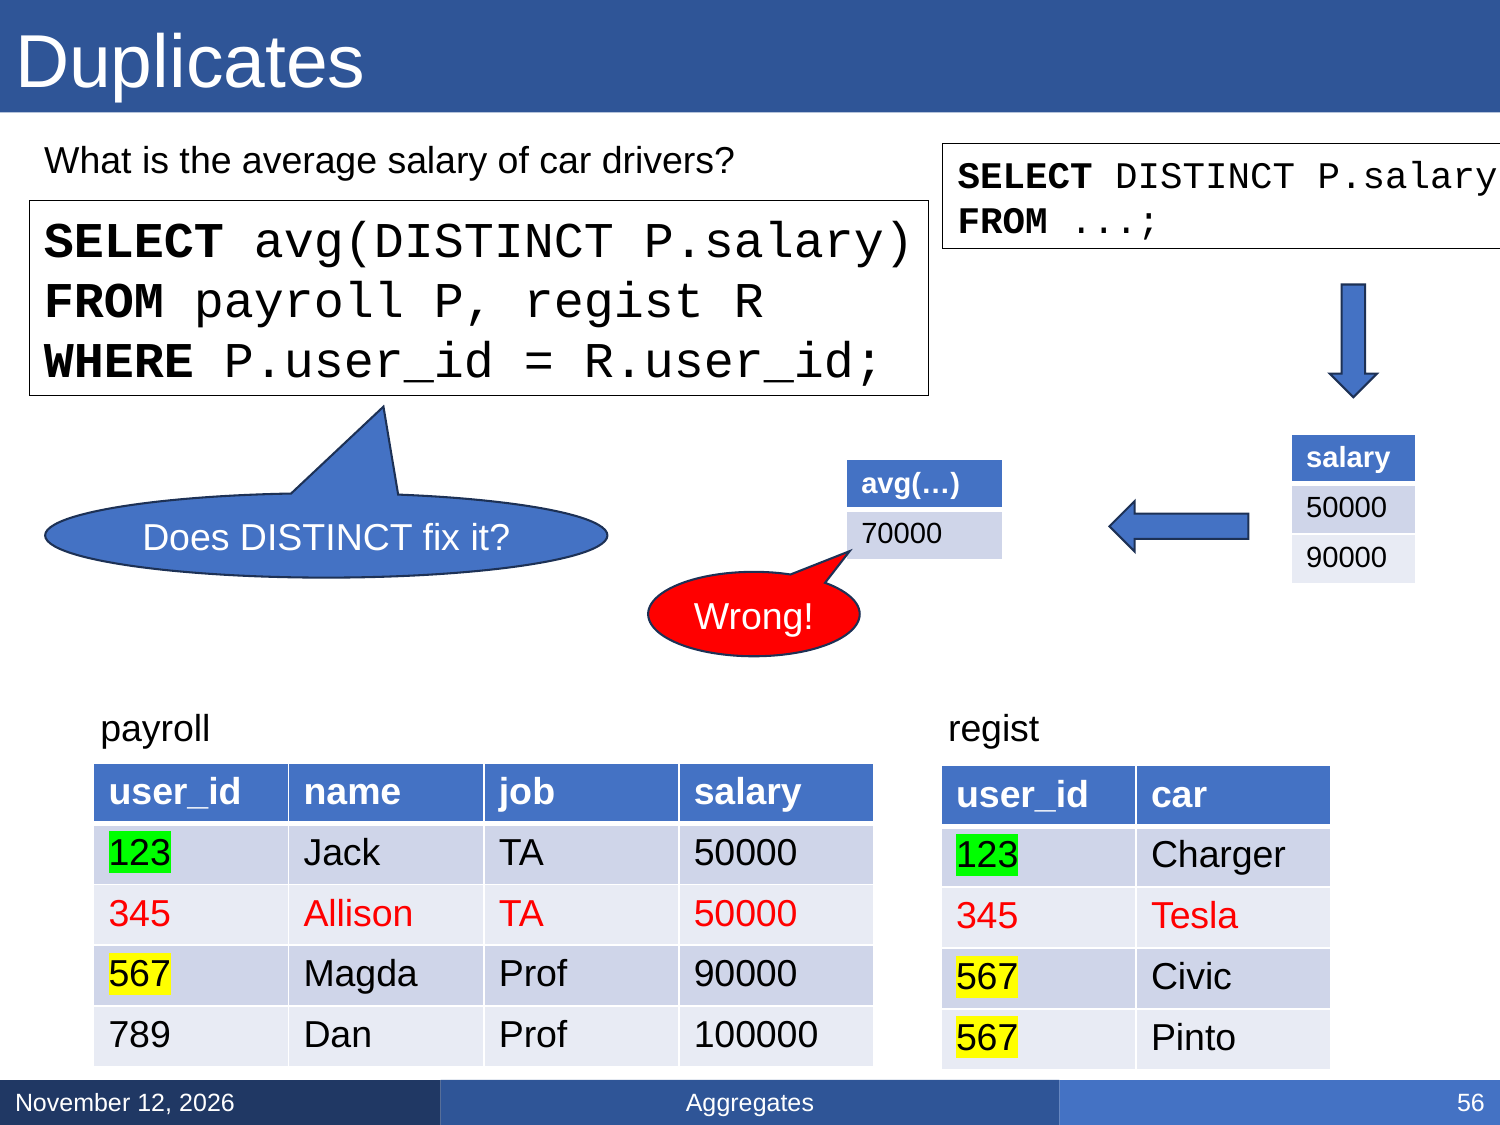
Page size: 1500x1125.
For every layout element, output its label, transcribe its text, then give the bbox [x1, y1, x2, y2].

table_cell 50000 [1292, 486, 1415, 533]
table_header user_id [942, 766, 1135, 824]
table_cell Prof [485, 1007, 678, 1066]
table_cell Allison [289, 885, 483, 944]
table_cell 567 [942, 1010, 1135, 1069]
table_cell 50000 [680, 885, 873, 944]
table_header name [289, 764, 483, 821]
text_box Wrong! [647, 548, 861, 658]
table_cell 90000 [680, 946, 873, 1005]
table_cell 50000 [680, 826, 873, 884]
text_box [1327, 283, 1380, 399]
table_cell Magda [289, 946, 483, 1005]
table_cell 345 [942, 888, 1135, 947]
table_cell 567 [94, 946, 288, 1005]
table_cell Dan [289, 1007, 483, 1066]
table_header avg(…) [847, 460, 1002, 507]
table_cell 123 [94, 826, 288, 884]
table_header salary [680, 764, 873, 821]
text_box Does DISTINCT fix it? [44, 404, 609, 579]
table_cell 345 [94, 885, 288, 944]
slide_number 56 [1162, 1079, 1500, 1125]
text_box regist [933, 696, 1055, 757]
footer Aggregates [496, 1079, 1004, 1125]
table_header car [1137, 766, 1330, 824]
table_cell Tesla [1137, 888, 1330, 947]
table_cell 100000 [680, 1007, 873, 1066]
table_cell Civic [1137, 949, 1330, 1008]
table_header job [485, 764, 678, 821]
text_box payroll [85, 696, 226, 757]
table_cell Prof [485, 946, 678, 1005]
text_box SELECT DISTINCT P.salary FROM ...; [942, 143, 1500, 249]
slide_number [0, 1079, 338, 1125]
table_header salary [1292, 435, 1415, 481]
table_cell Charger [1137, 829, 1330, 886]
table_cell 789 [94, 1007, 288, 1066]
table_cell 70000 [847, 512, 1002, 559]
table_header user_id [94, 764, 288, 821]
text_box What is the average salary of car drivers? [29, 128, 751, 189]
table_cell 90000 [1292, 535, 1415, 583]
table_cell TA [485, 826, 678, 884]
table_cell Jack [289, 826, 483, 884]
table_cell 567 [942, 949, 1135, 1008]
text_box [1108, 498, 1250, 555]
table_cell 123 [942, 829, 1135, 886]
text_box SELECT avg(DISTINCT P.salary) FROM payroll P, regist R WHERE P.user_id = R.user_id; [29, 200, 929, 396]
table_cell Pinto [1137, 1010, 1330, 1069]
title Duplicates [0, 0, 1500, 112]
table_cell TA [485, 885, 678, 944]
